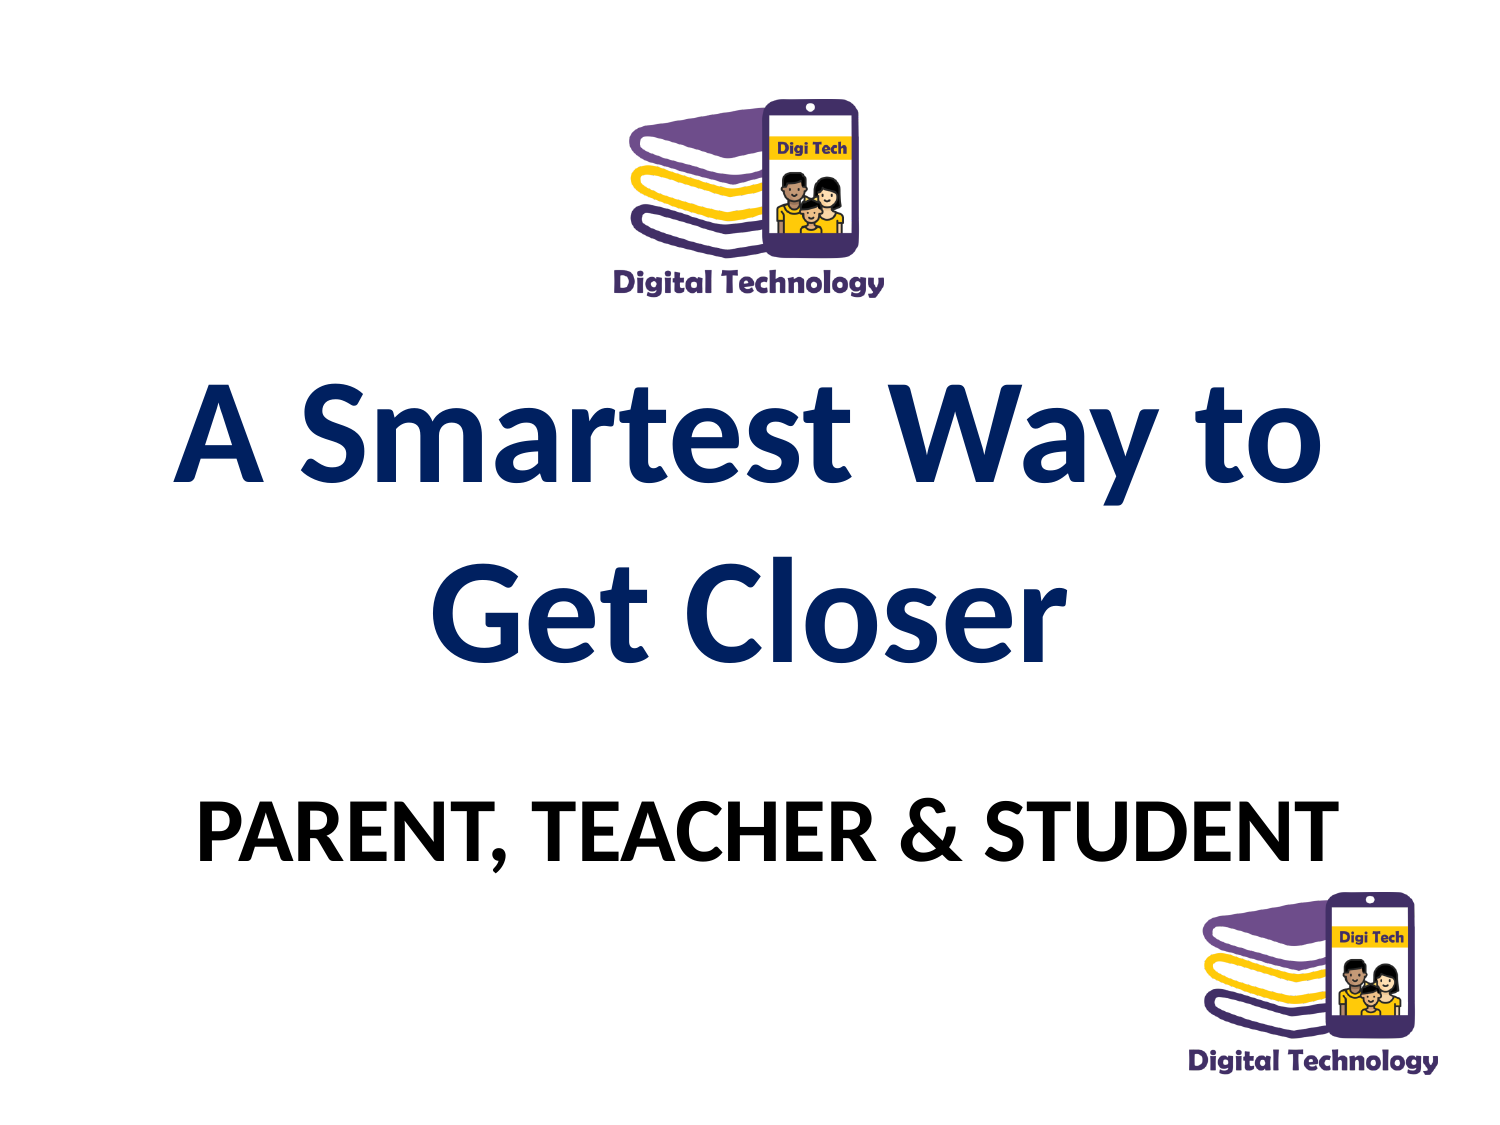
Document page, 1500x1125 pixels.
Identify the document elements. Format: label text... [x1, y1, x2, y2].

title A Smartest Way to Get Closer [112, 299, 1388, 726]
picture [612, 99, 884, 299]
text_box PARENT, TEACHER & STUDENT [162, 762, 1375, 888]
picture [1187, 892, 1438, 1076]
